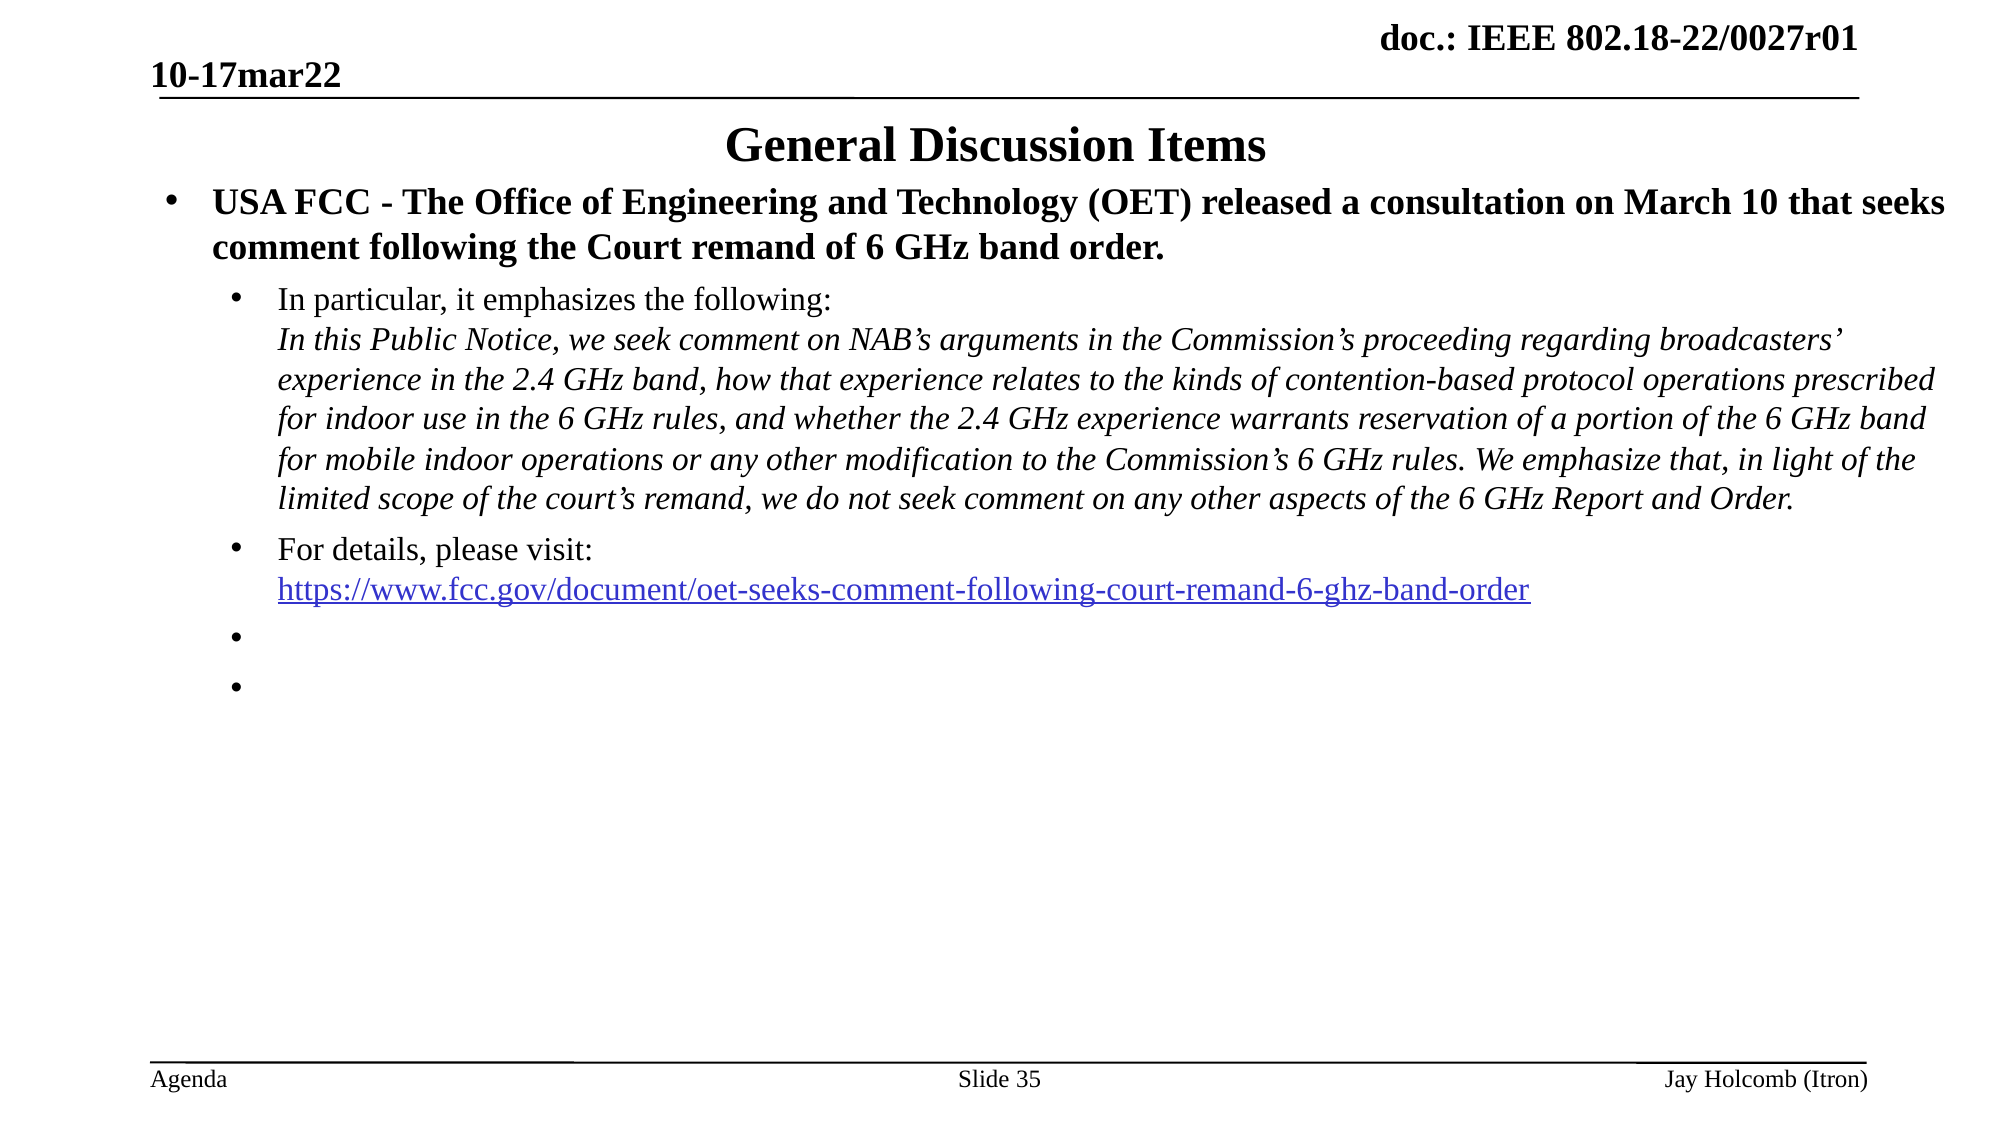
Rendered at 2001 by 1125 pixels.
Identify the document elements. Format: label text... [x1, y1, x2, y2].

footer Jay Holcomb (Itron) [1171, 1061, 1869, 1093]
list USA FCC - The Office of Engineering and Technology (OET) released a consultation on March 10 that seeks comment following the Court remand of 6 GHz band order. In particular, it emphasizes the following: In this Public Notice, we seek comment on NAB’s arguments in the Commission’s proceeding regarding broadcasters’ experience in the 2.4 GHz band, how that experience relates to the kinds of contention-based protocol operations prescribed for indoor use in the 6 GHz rules, and whether the 2.4 GHz experience warrants reservation of a portion of the 6 GHz band for mobile indoor operations or any other modification to the Commission’s 6 GHz rules. We emphasize that, in light of the limited scope of the court’s remand, we do not seek comment on any other aspects of the 6 GHz Report and Order. For details, please visit: https://www.fcc.gov/document/oet-seeks-comment-following-court-remand-6-ghz-band-order [149, 168, 1963, 1068]
title General Discussion Items [364, 103, 1640, 168]
slide_number Slide 35 [933, 1061, 1067, 1123]
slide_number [149, 49, 651, 95]
